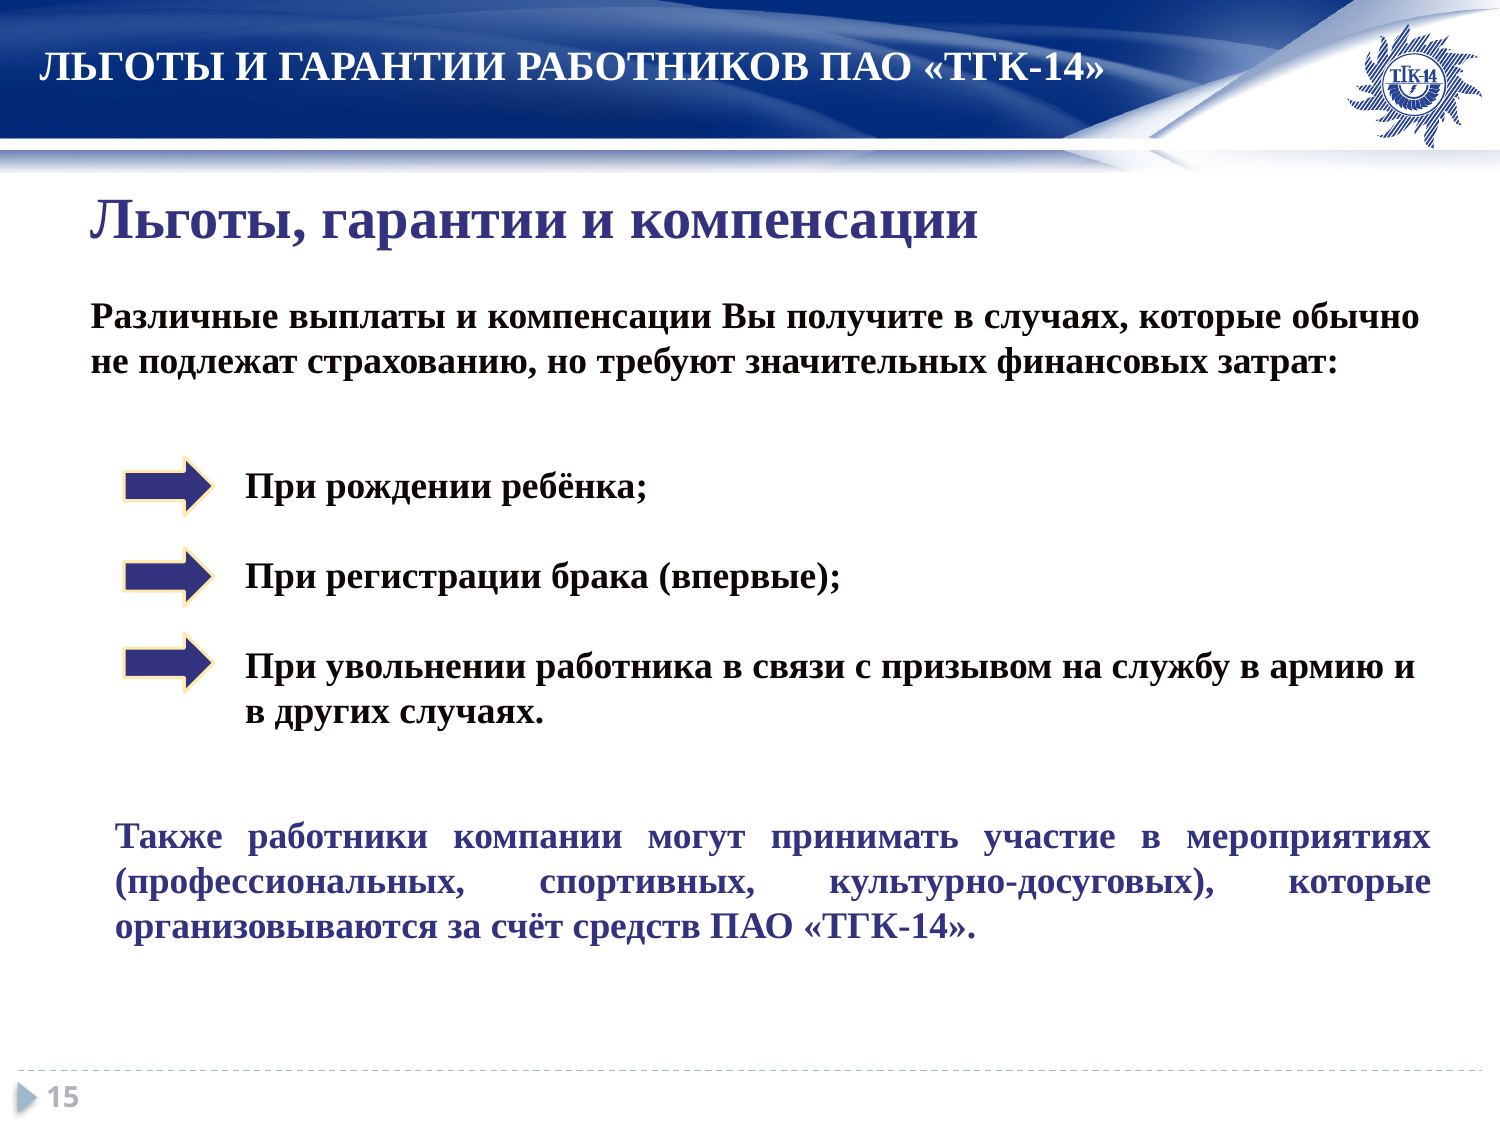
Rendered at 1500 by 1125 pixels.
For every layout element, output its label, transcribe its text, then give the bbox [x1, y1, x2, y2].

text_box ЛЬГОТЫ И ГАРАНТИИ РАБОТНИКОВ ПАО «ТГК-14» [0, 30, 1258, 96]
text_box Также работники компании могут принимать участие в мероприятиях (профессиональных, спортивных, культурно-досуговых), которые организовываются за счёт средств ПАО «ТГК-14». [100, 804, 1447, 954]
text_box [122, 631, 215, 694]
picture [0, 0, 1500, 173]
text_box Различные выплаты и компенсации Вы получите в случаях, которые обычно не подлежат страхованию, но требуют значительных финансовых затрат: [75, 283, 1436, 389]
text_box Льготы, гарантии и компенсации [75, 172, 1033, 283]
text_box [122, 455, 215, 517]
text_box При рождении ребёнка; При регистрации брака (впервые); При увольнении работника в связи с призывом на службу в армию и в других случаях. [230, 408, 1435, 739]
text_box [122, 545, 215, 608]
